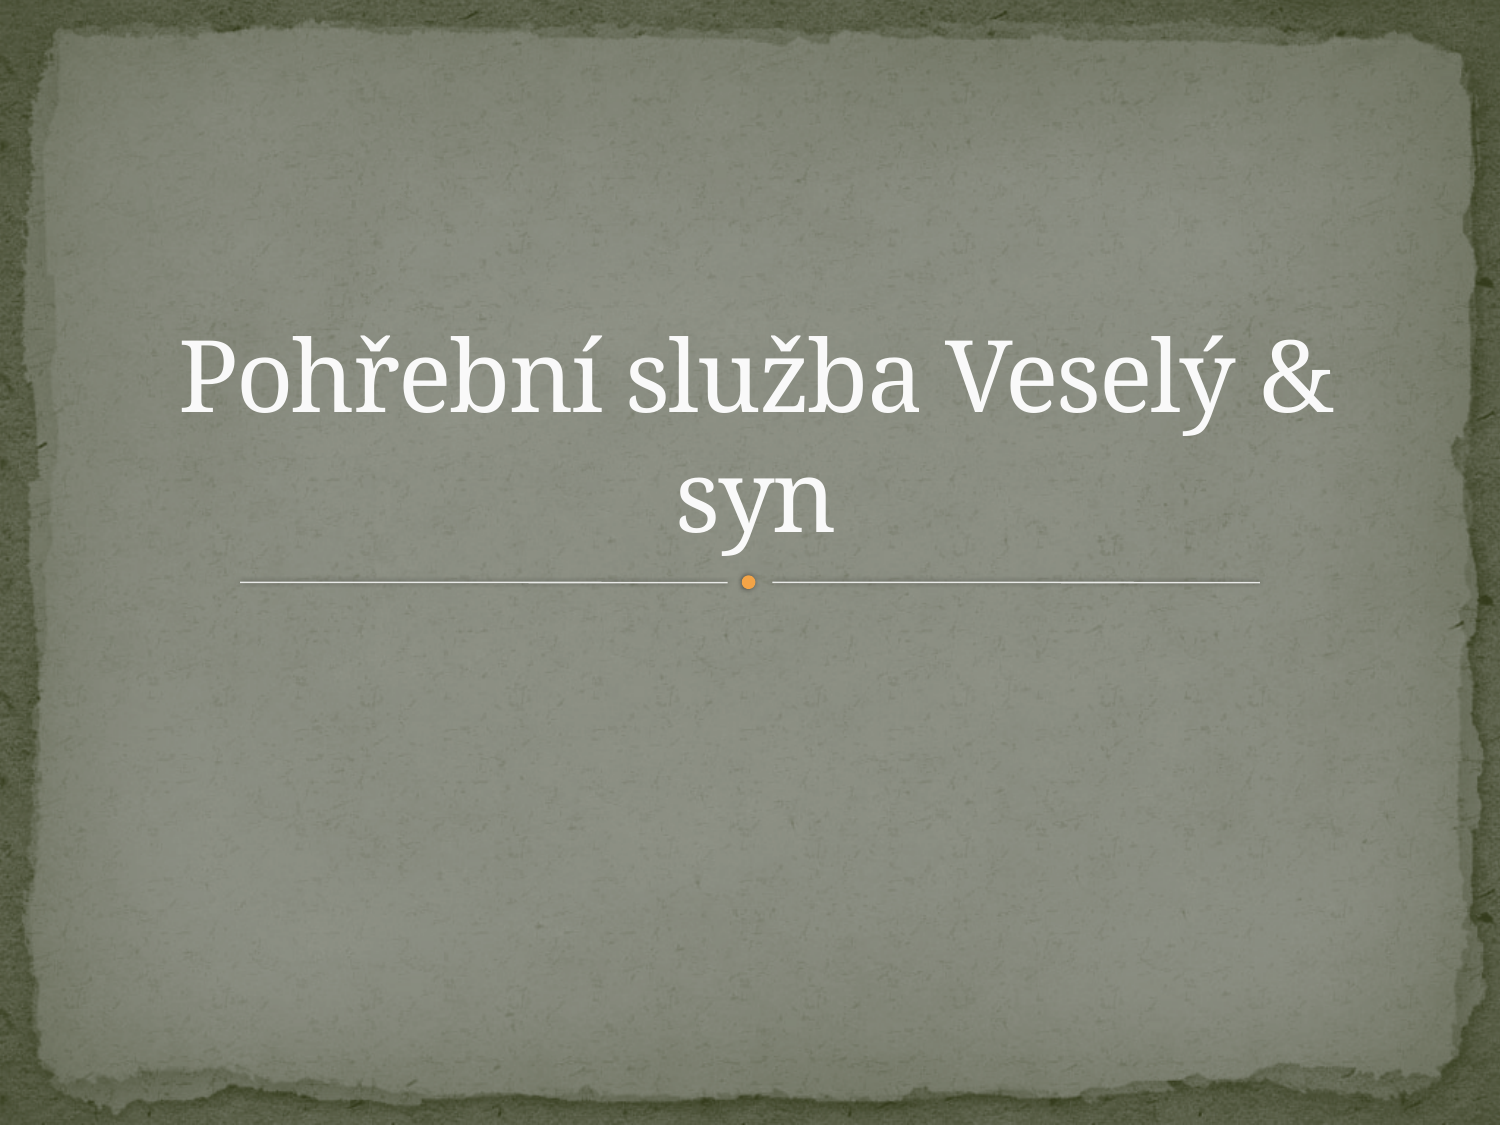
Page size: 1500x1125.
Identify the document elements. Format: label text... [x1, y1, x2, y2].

title Pohřební služba Veselý & syn [74, 235, 1438, 561]
